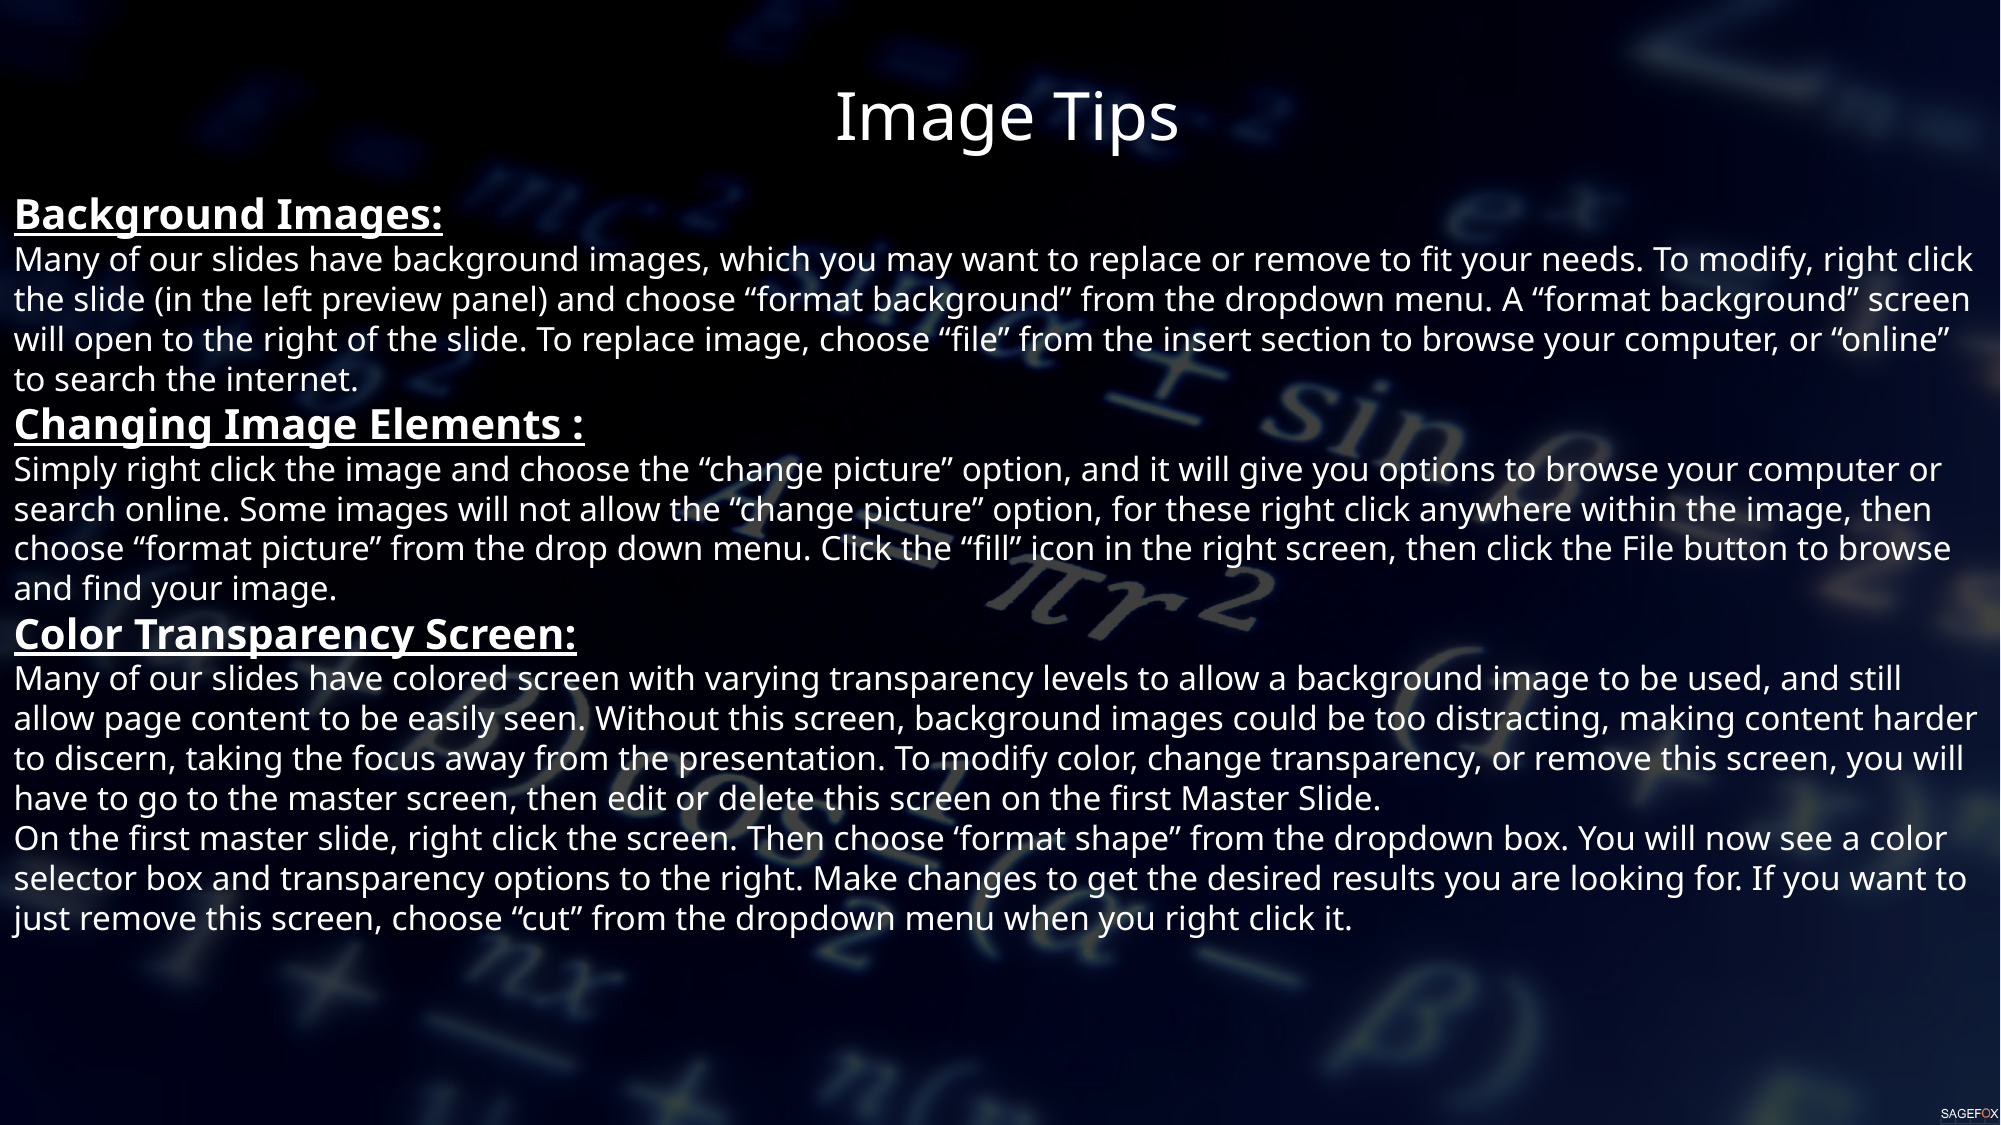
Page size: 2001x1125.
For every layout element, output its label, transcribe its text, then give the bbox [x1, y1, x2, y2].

title Image Tips [597, 59, 1420, 177]
text_box Background Images: Many of our slides have background images, which you may want to replace or remove to fit your needs. To modify, right click the slide (in the left preview panel) and choose “format background” from the dropdown menu. A “format background” screen will open to the right of the slide. To replace image, choose “file” from the insert section to browse your computer, or “online” to search the internet. Changing Image Elements : Simply right click the image and choose the “change picture” option, and it will give you options to browse your computer or search online. Some images will not allow the “change picture” option, for these right click anywhere within the image, then choose “format picture” from the drop down menu. Click the “fill” icon in the right screen, then click the File button to browse and find your image. Color Transparency Screen: Many of our slides have colored screen with varying transparency levels to allow a background image to be used, and still allow page content to be easily seen. Without this screen, background images could be too distracting, making content harder to discern, taking the focus away from the presentation. To modify color, change transparency, or remove this screen, you will have to go to the master screen, then edit or delete this screen on the first Master Slide. On the first master slide, right click the screen. Then choose ‘format shape” from the dropdown box. You will now see a color selector box and transparency options to the right. Make changes to get the desired results you are looking for. If you want to just remove this screen, choose “cut” from the dropdown menu when you right click it. [0, 0, 2000, 1125]
